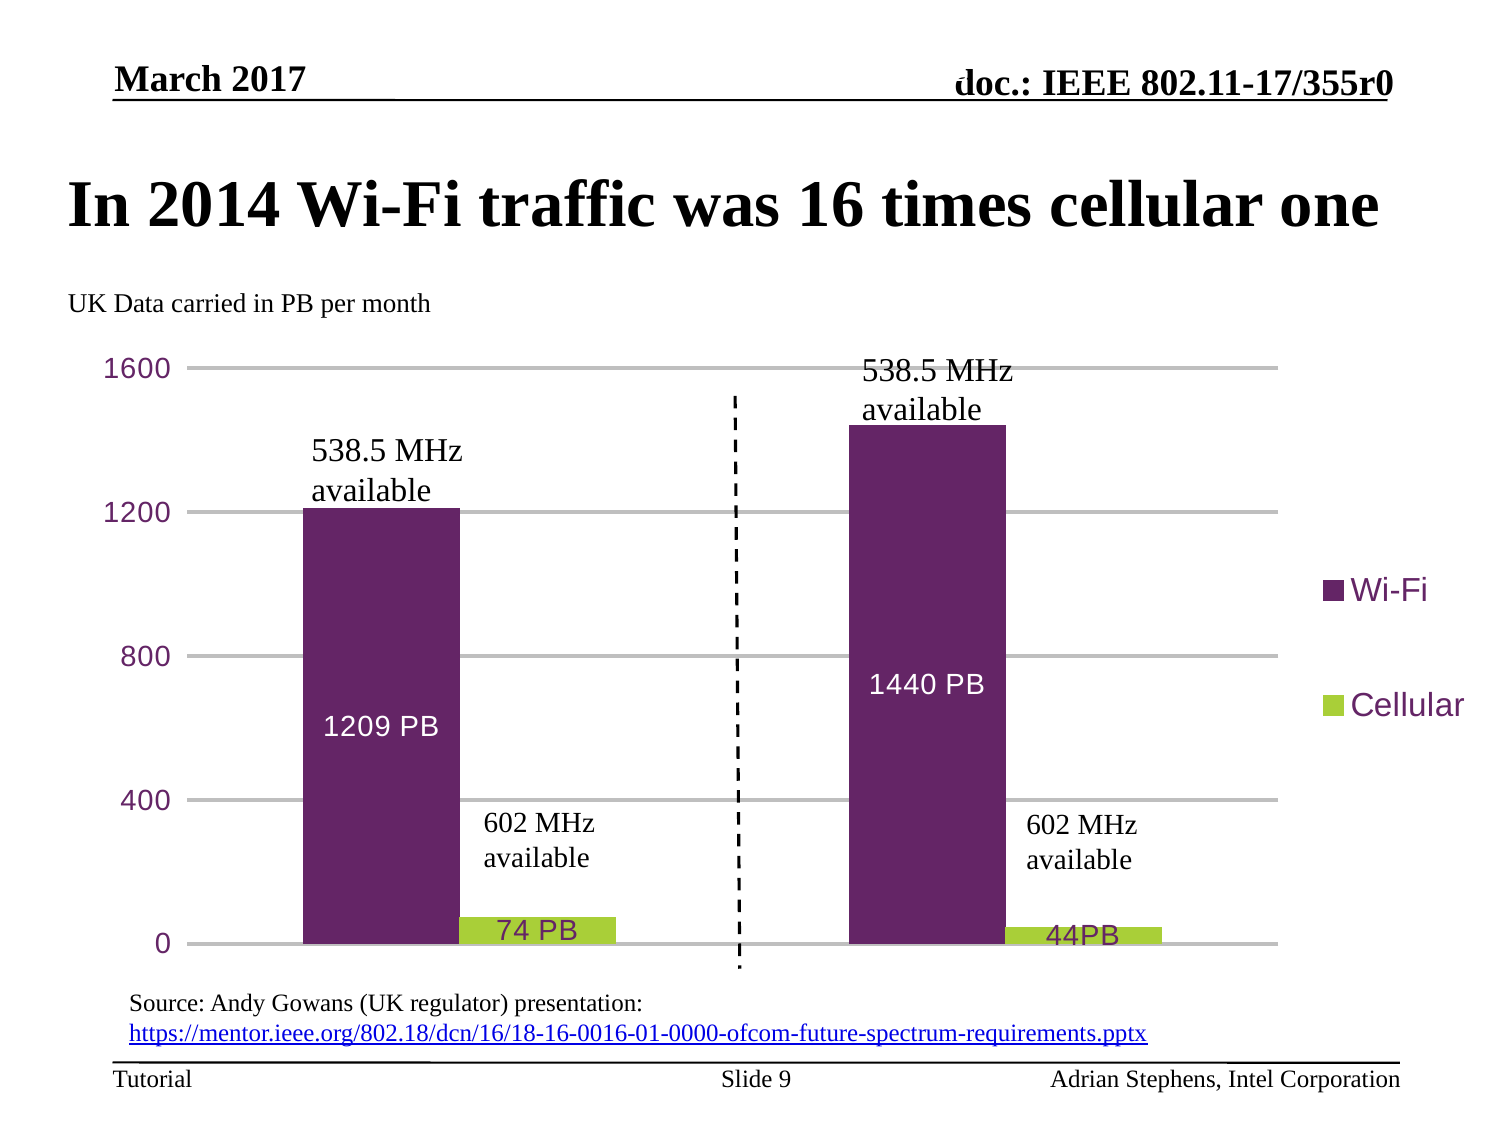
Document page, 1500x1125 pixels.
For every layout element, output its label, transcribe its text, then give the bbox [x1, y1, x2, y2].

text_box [734, 395, 740, 969]
chart [82, 341, 1500, 971]
footer Adrian Stephens, Intel Corporation [878, 1061, 1402, 1093]
text_box Source: Andy Gowans (UK regulator) presentation: https://mentor.ieee.org/802.18/dcn/16/18-16-0016-01-0000-ofcom-future-spectrum-requirements.pptx [114, 979, 1427, 1054]
text_box UK Data carried in PB per month [53, 278, 615, 314]
title In 2014 Wi-Fi traffic was 16 times cellular one [37, 112, 1413, 288]
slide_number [114, 54, 423, 100]
text_box (2) Spectrum trends below 6GHz [290, 24, 1181, 99]
slide_number Slide 9 [712, 1061, 800, 1123]
